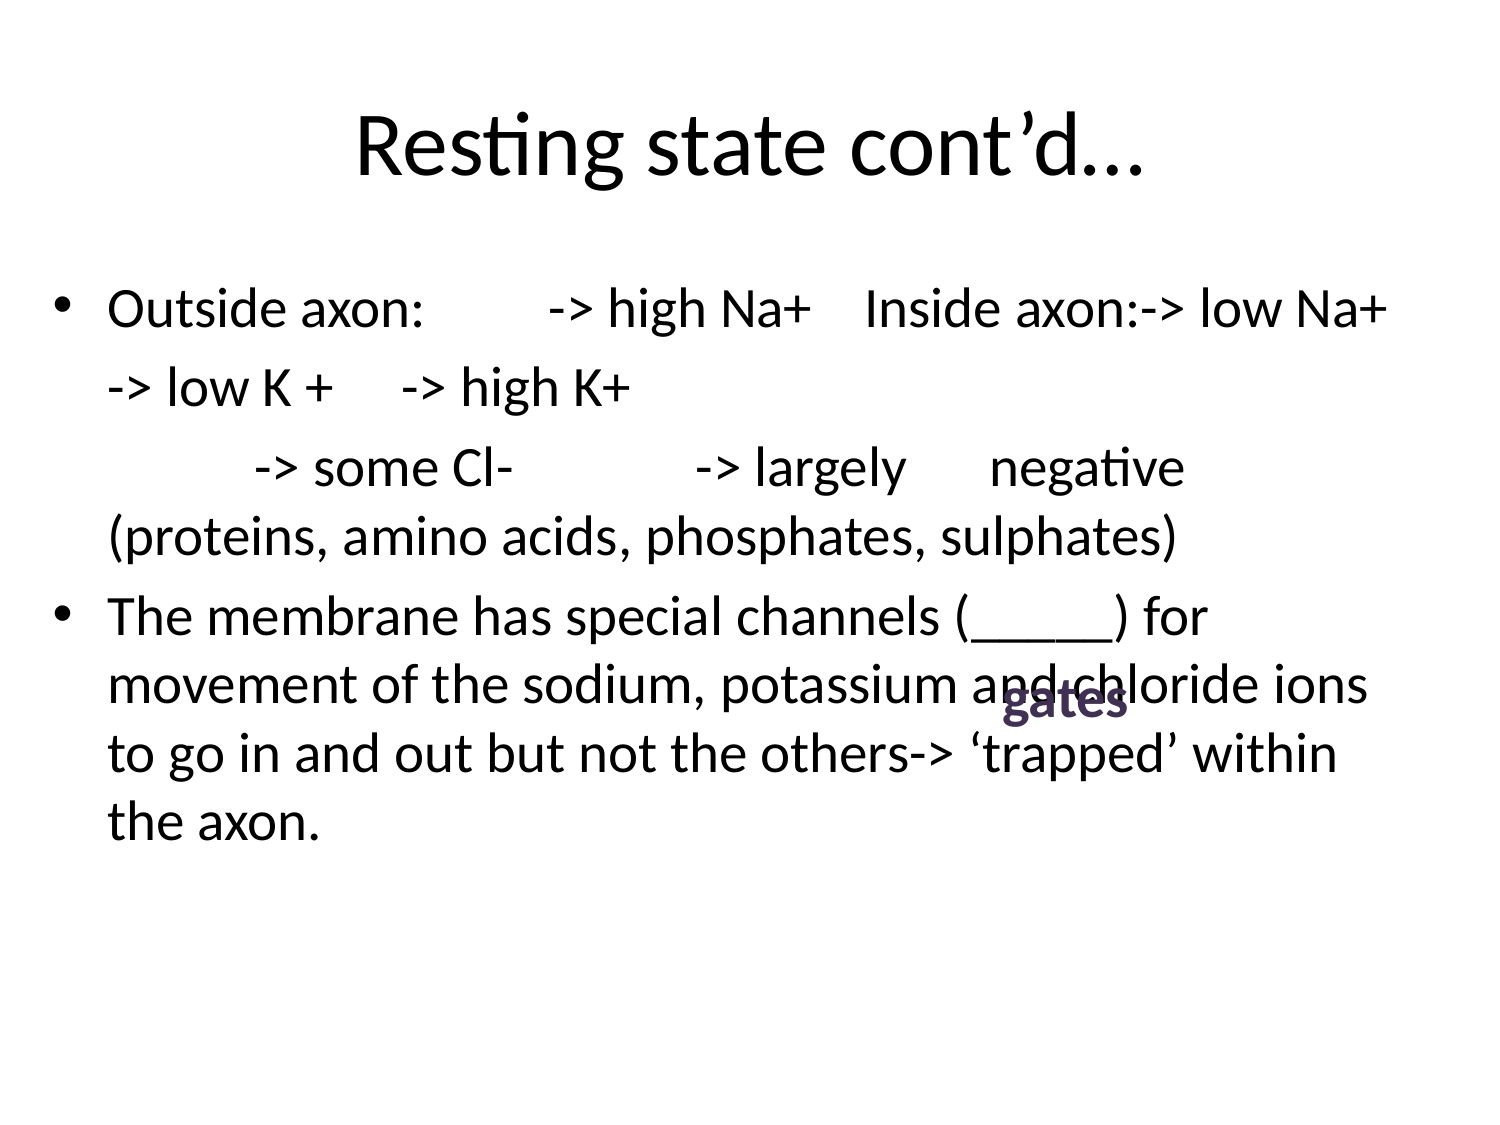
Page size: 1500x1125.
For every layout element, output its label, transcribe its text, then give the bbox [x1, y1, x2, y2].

title Resting state cont’d… [75, 45, 1425, 233]
text_box gates [987, 651, 1225, 737]
list Outside axon: -> high Na+ Inside axon:-> low Na+ -> low K + -> high K+ -> some Cl- -> largely negative (proteins, amino acids, phosphates, sulphates) The membrane has special channels (_____) for movement of the sodium, potassium and chloride ions to go in and out but not the others-> ‘trapped’ within the axon. [37, 262, 1425, 1050]
